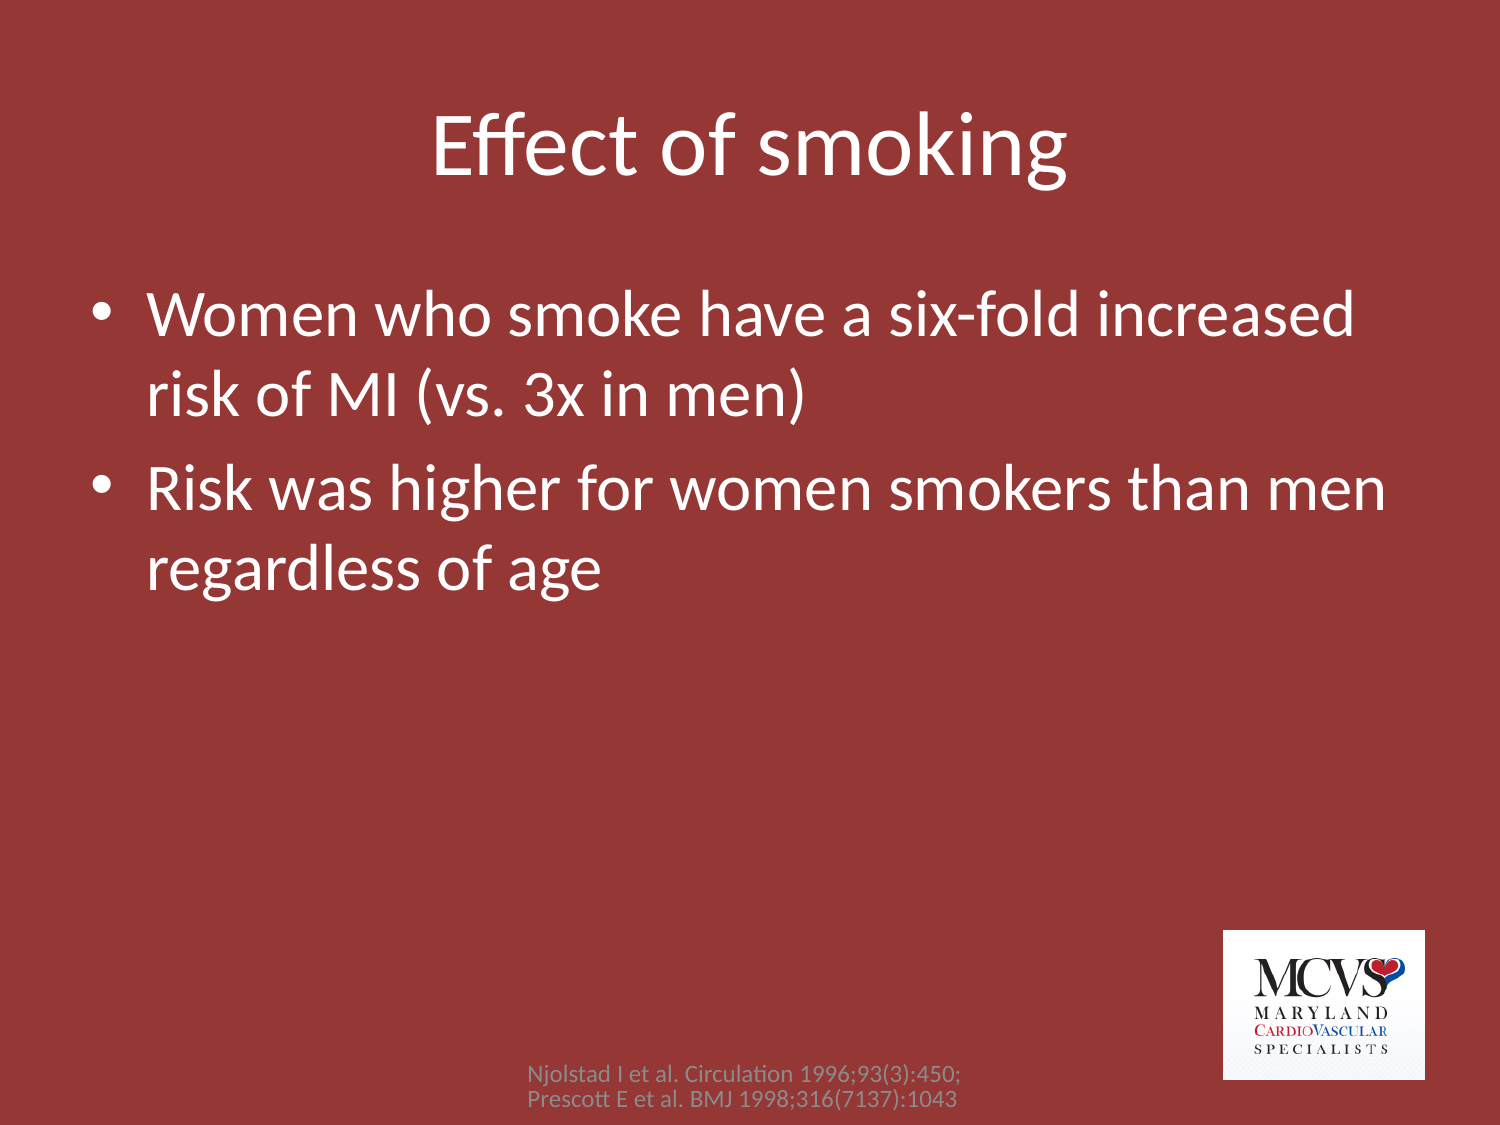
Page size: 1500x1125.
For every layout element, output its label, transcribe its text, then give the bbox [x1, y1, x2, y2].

title Effect of smoking [75, 45, 1425, 233]
footer Njolstad I et al. Circulation 1996;93(3):450; Prescott E et al. BMJ 1998;316(7137):1043 [512, 1042, 988, 1103]
list Women who smoke have a six-fold increased risk of MI (vs. 3x in men) Risk was higher for women smokers than men regardless of age [75, 262, 1425, 1005]
picture [1223, 1005, 1425, 1080]
